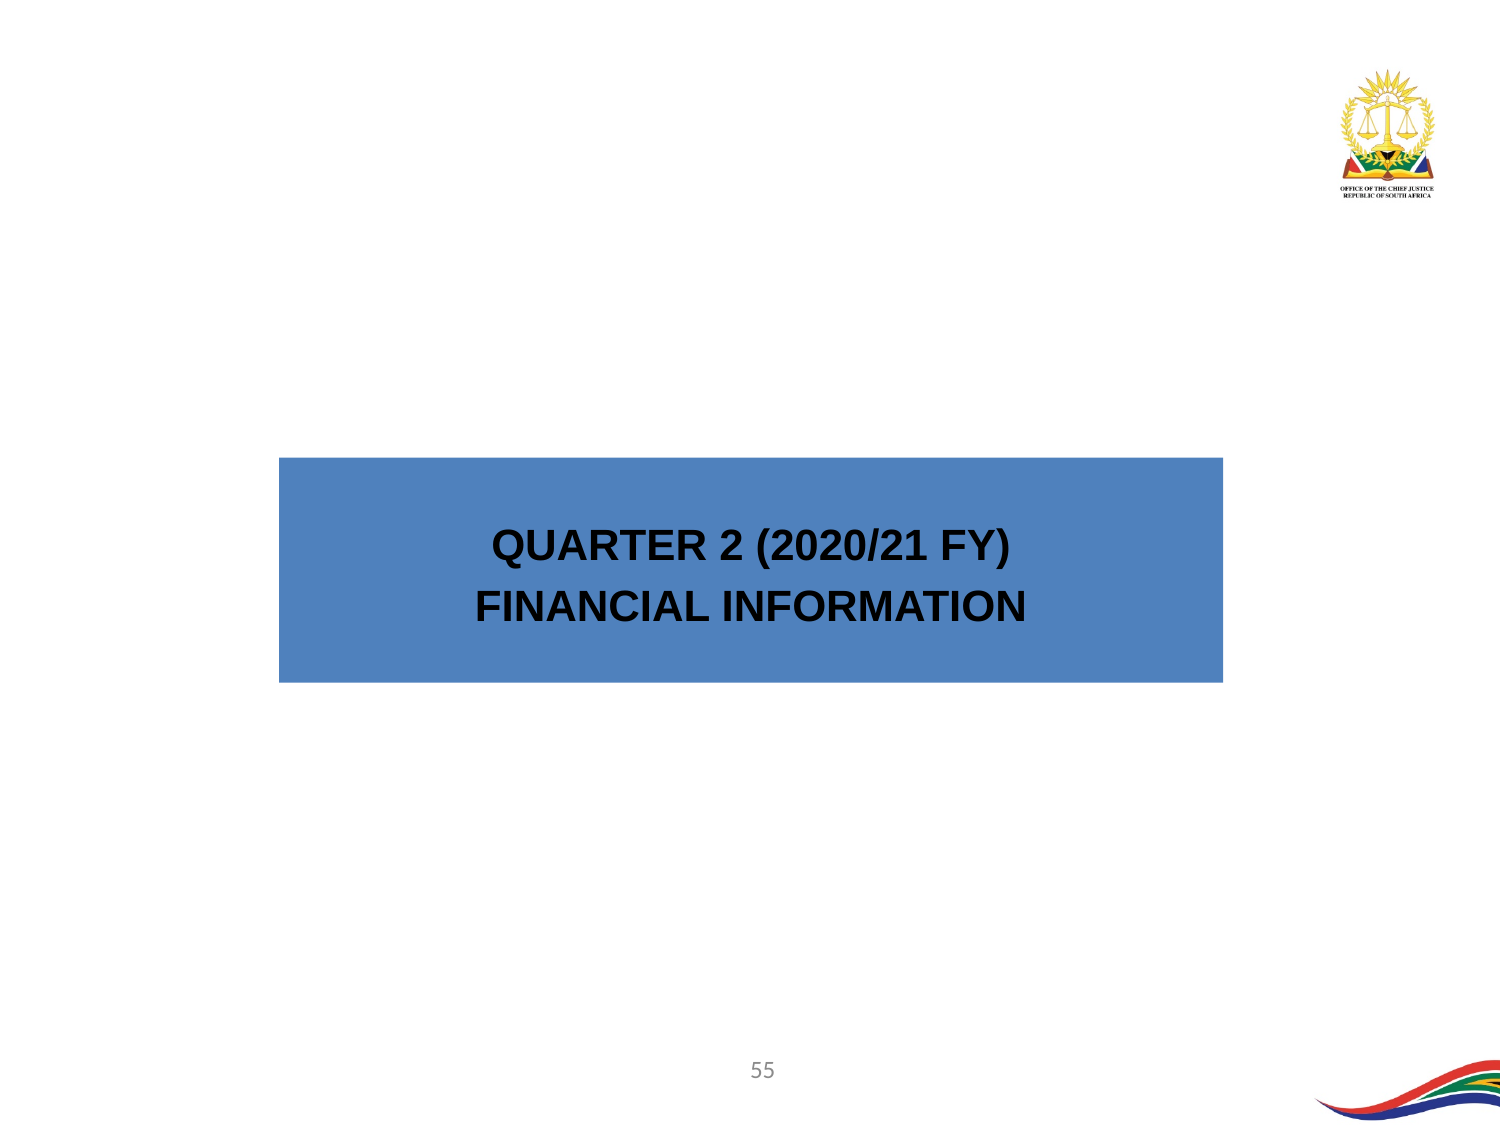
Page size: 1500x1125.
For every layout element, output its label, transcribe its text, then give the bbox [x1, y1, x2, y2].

picture [3, 1, 1500, 1125]
text_box QUARTER 2 (2020/21 FY) FINANCIAL INFORMATION [279, 457, 1224, 683]
slide_number 55 [715, 1039, 791, 1099]
